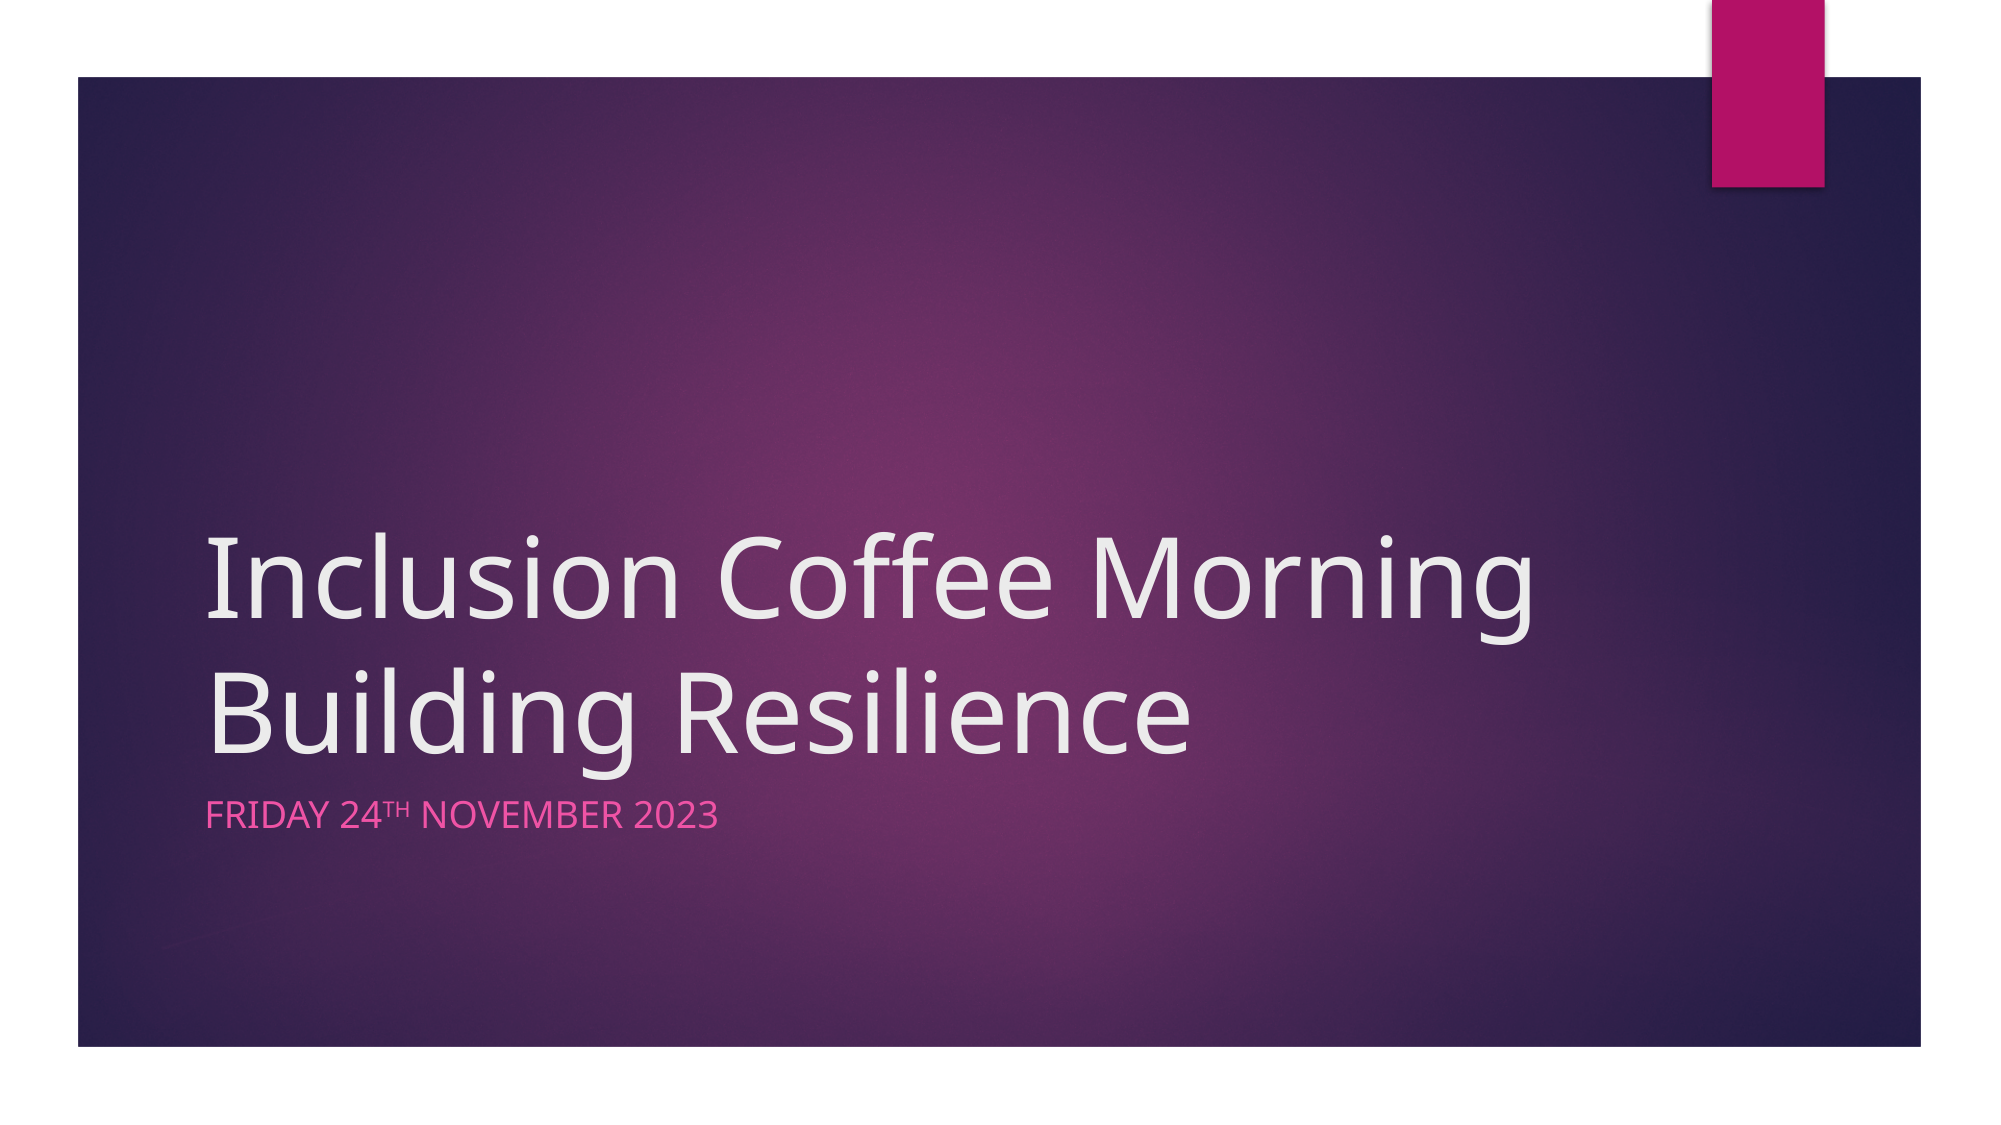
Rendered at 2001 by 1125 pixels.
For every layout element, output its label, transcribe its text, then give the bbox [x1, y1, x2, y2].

subtitle FRIDAY 24th NOVEMBER 2023 [189, 783, 1638, 925]
title Inclusion Coffee Morning Building Resilience [189, 344, 1638, 783]
